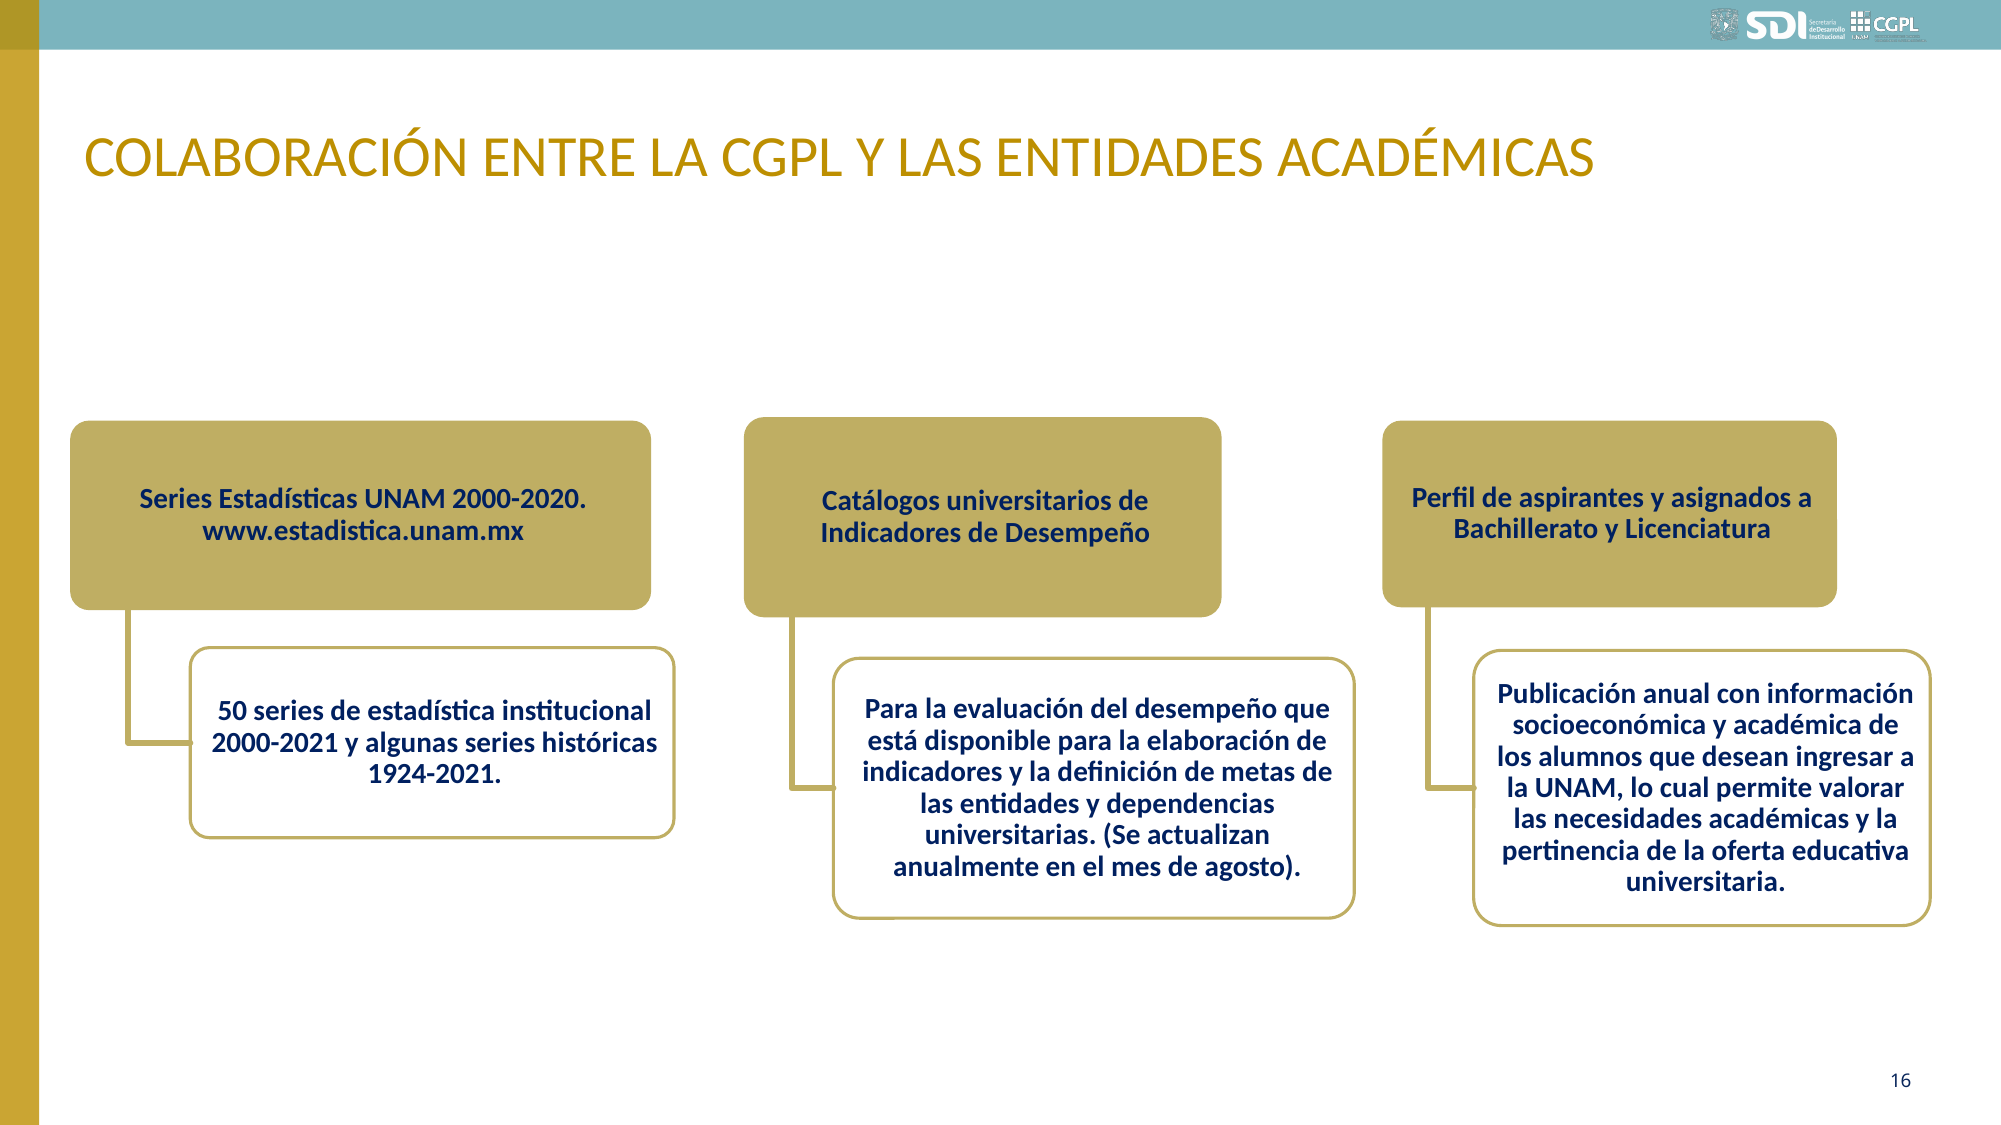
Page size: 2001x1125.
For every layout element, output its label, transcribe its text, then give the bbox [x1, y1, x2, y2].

title Colaboración entre la CGPL y las Entidades Académicas [69, 99, 1927, 181]
picture [1708, 7, 1741, 42]
picture [1850, 11, 1927, 42]
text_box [69, 181, 1931, 1125]
